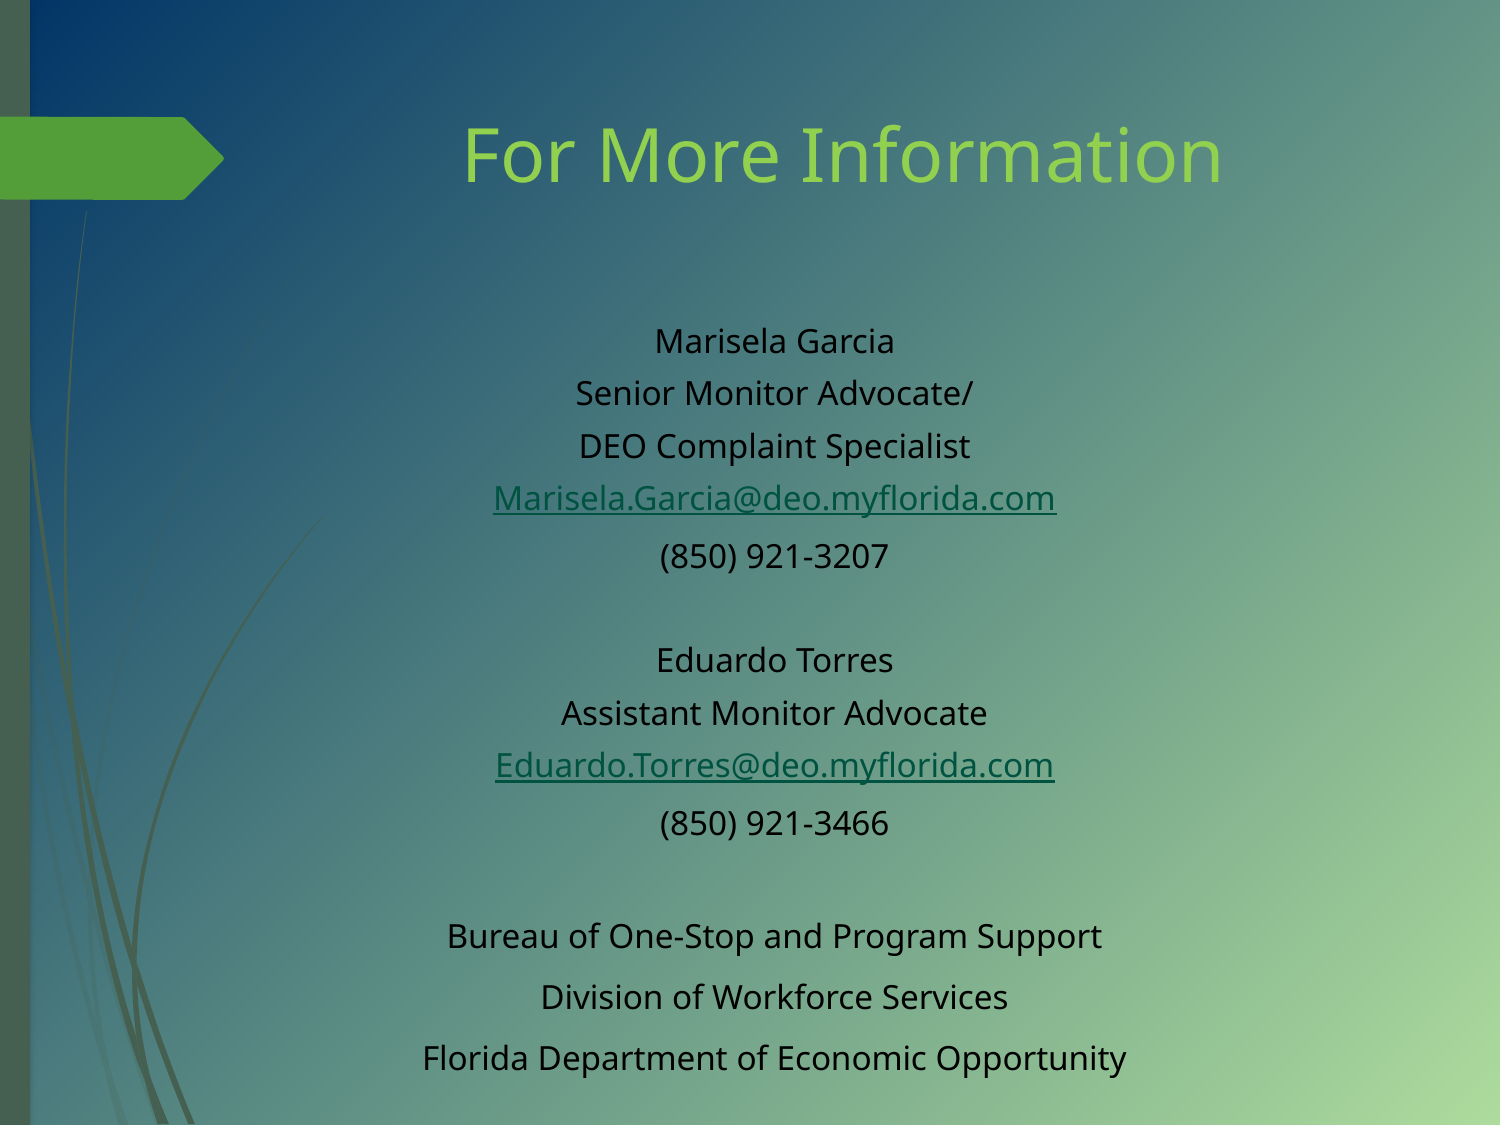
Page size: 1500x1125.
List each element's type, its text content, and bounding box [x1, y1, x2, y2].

list Marisela Garcia Senior Monitor Advocate/ DEO Complaint Specialist Marisela.Garcia@deo.myflorida.com (850) 921-3207 Eduardo Torres Assistant Monitor Advocate Eduardo.Torres@deo.myflorida.com (850) 921-3466 Bureau of One-Stop and Program Support Division of Workforce Services Florida Department of Economic Opportunity [137, 312, 1413, 1113]
title For More Information [200, 99, 1488, 225]
